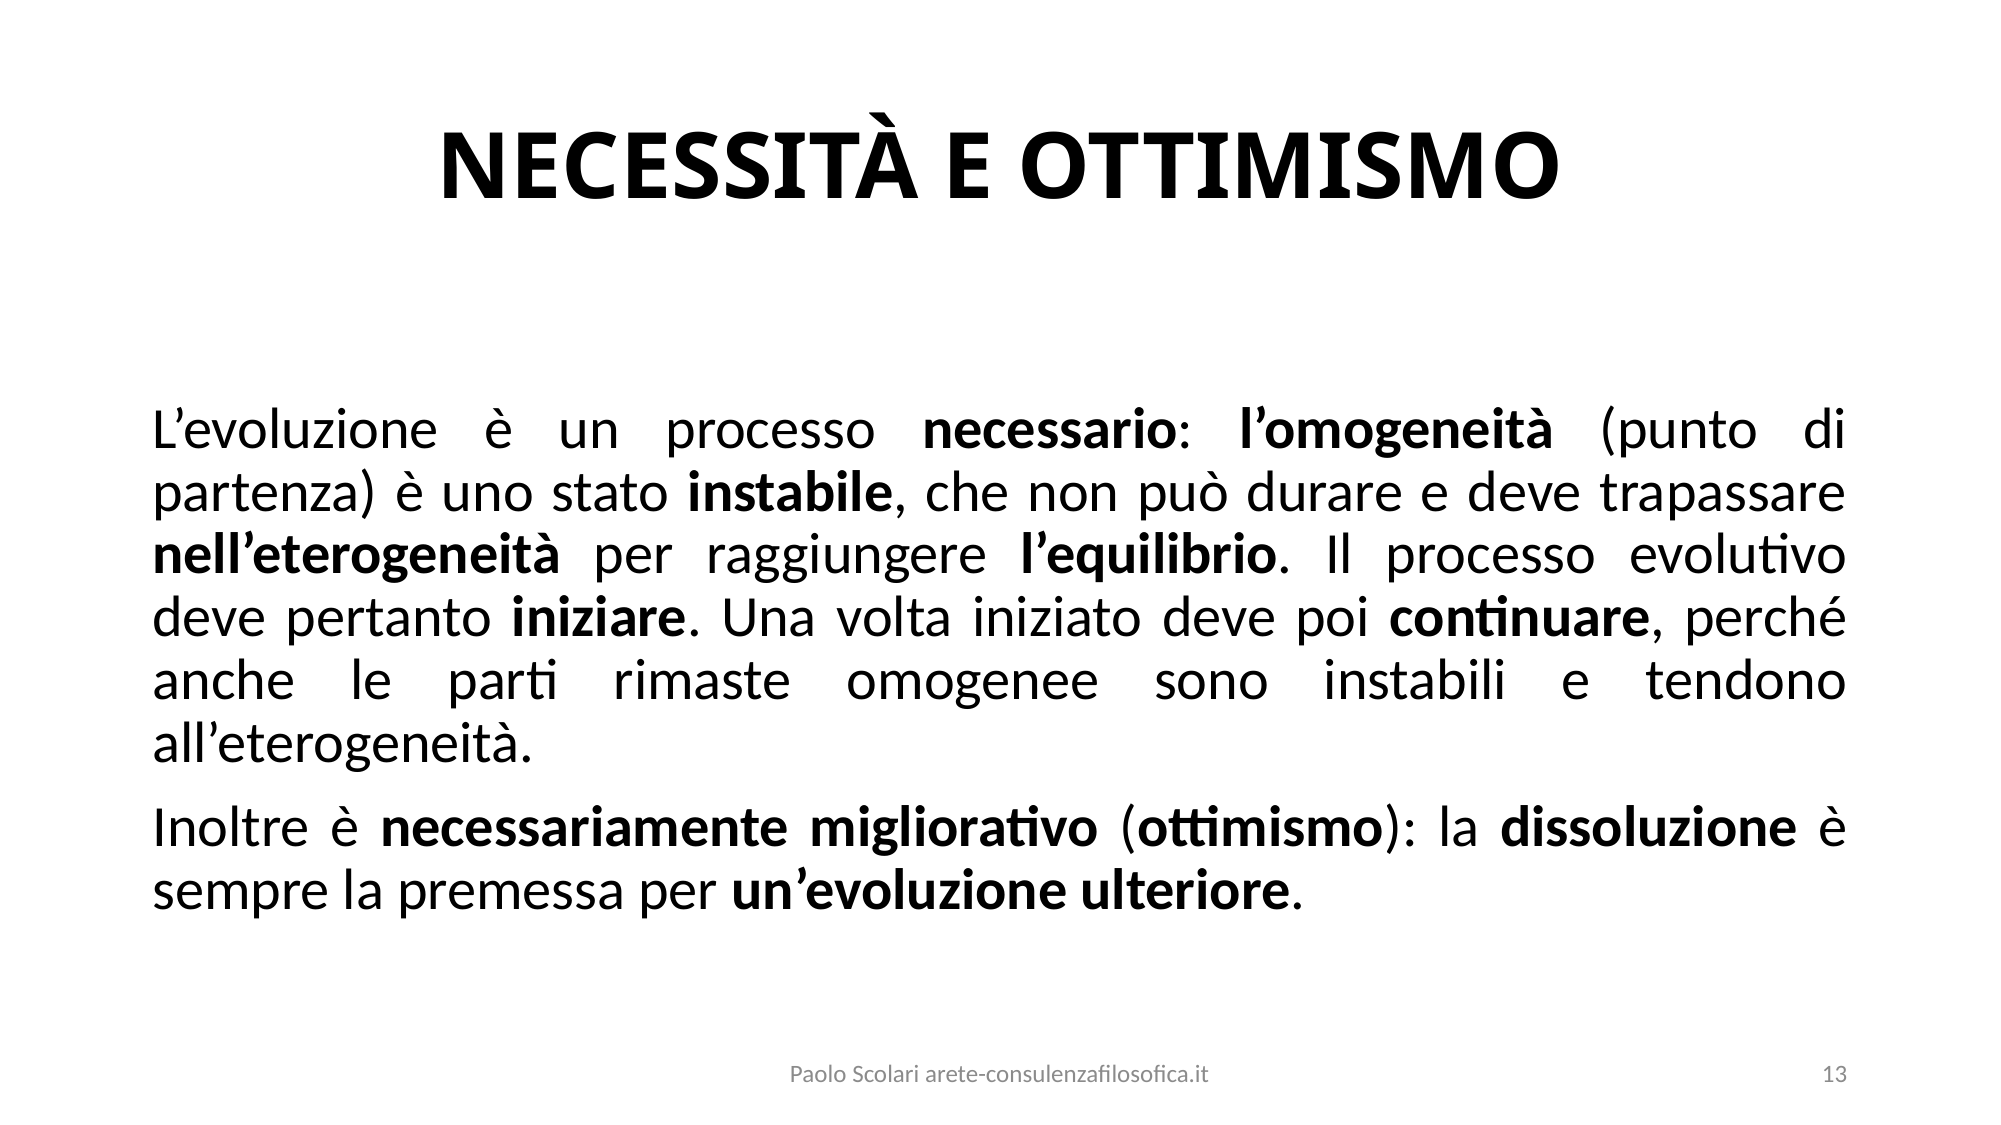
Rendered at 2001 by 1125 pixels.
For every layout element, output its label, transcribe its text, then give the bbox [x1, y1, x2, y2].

slide_number 13 [1412, 1042, 1863, 1103]
footer Paolo Scolari arete-consulenzafilosofica.it [662, 1042, 1338, 1103]
list L’evoluzione è un processo necessario: l’omogeneità (punto di partenza) è uno stato instabile, che non può durare e deve trapassare nell’eterogeneità per raggiungere l’equilibrio. Il processo evolutivo deve pertanto iniziare. Una volta iniziato deve poi continuare, perché anche le parti rimaste omogenee sono instabili e tendono all’eterogeneità. Inoltre è necessariamente migliorativo (ottimismo): la dissoluzione è sempre la premessa per un’evoluzione ulteriore. [137, 299, 1863, 1014]
title NECESSITÀ E OTTIMISMO [137, 59, 1863, 278]
